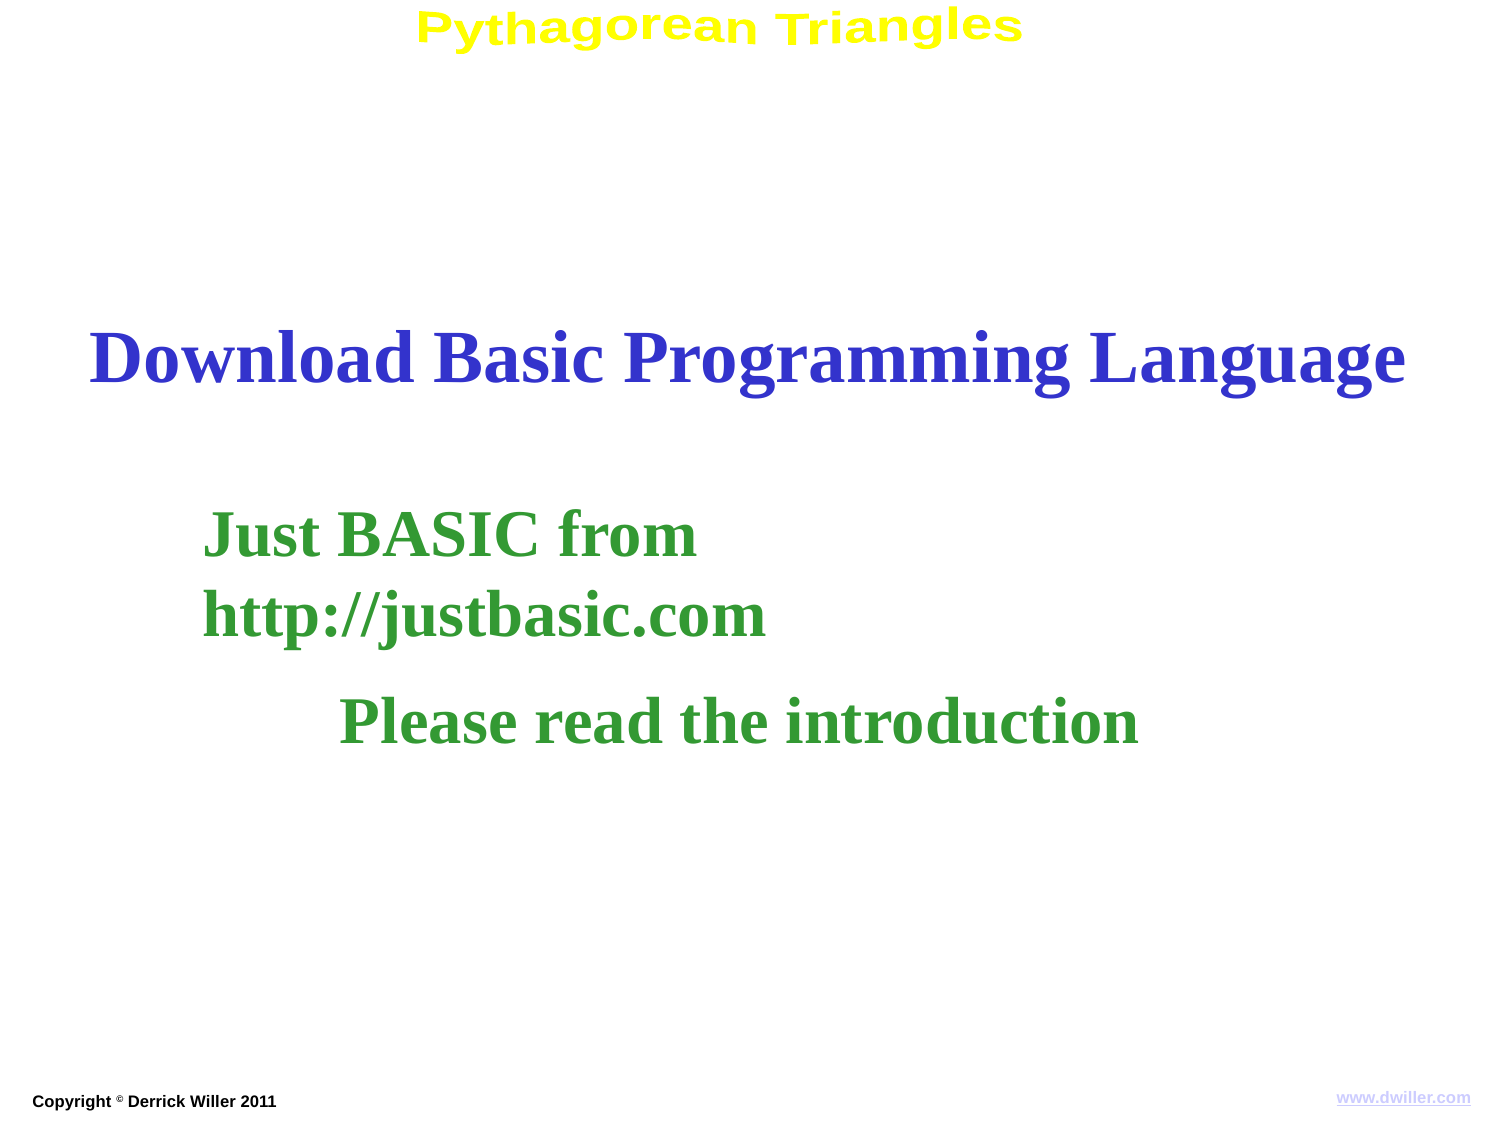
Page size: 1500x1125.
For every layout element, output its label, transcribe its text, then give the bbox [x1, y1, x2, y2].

text_box Download Basic Programming Language [74, 299, 1424, 405]
text_box Just BASIC from http://justbasic.com [187, 482, 1296, 658]
text_box Please read the introduction [325, 669, 1158, 765]
